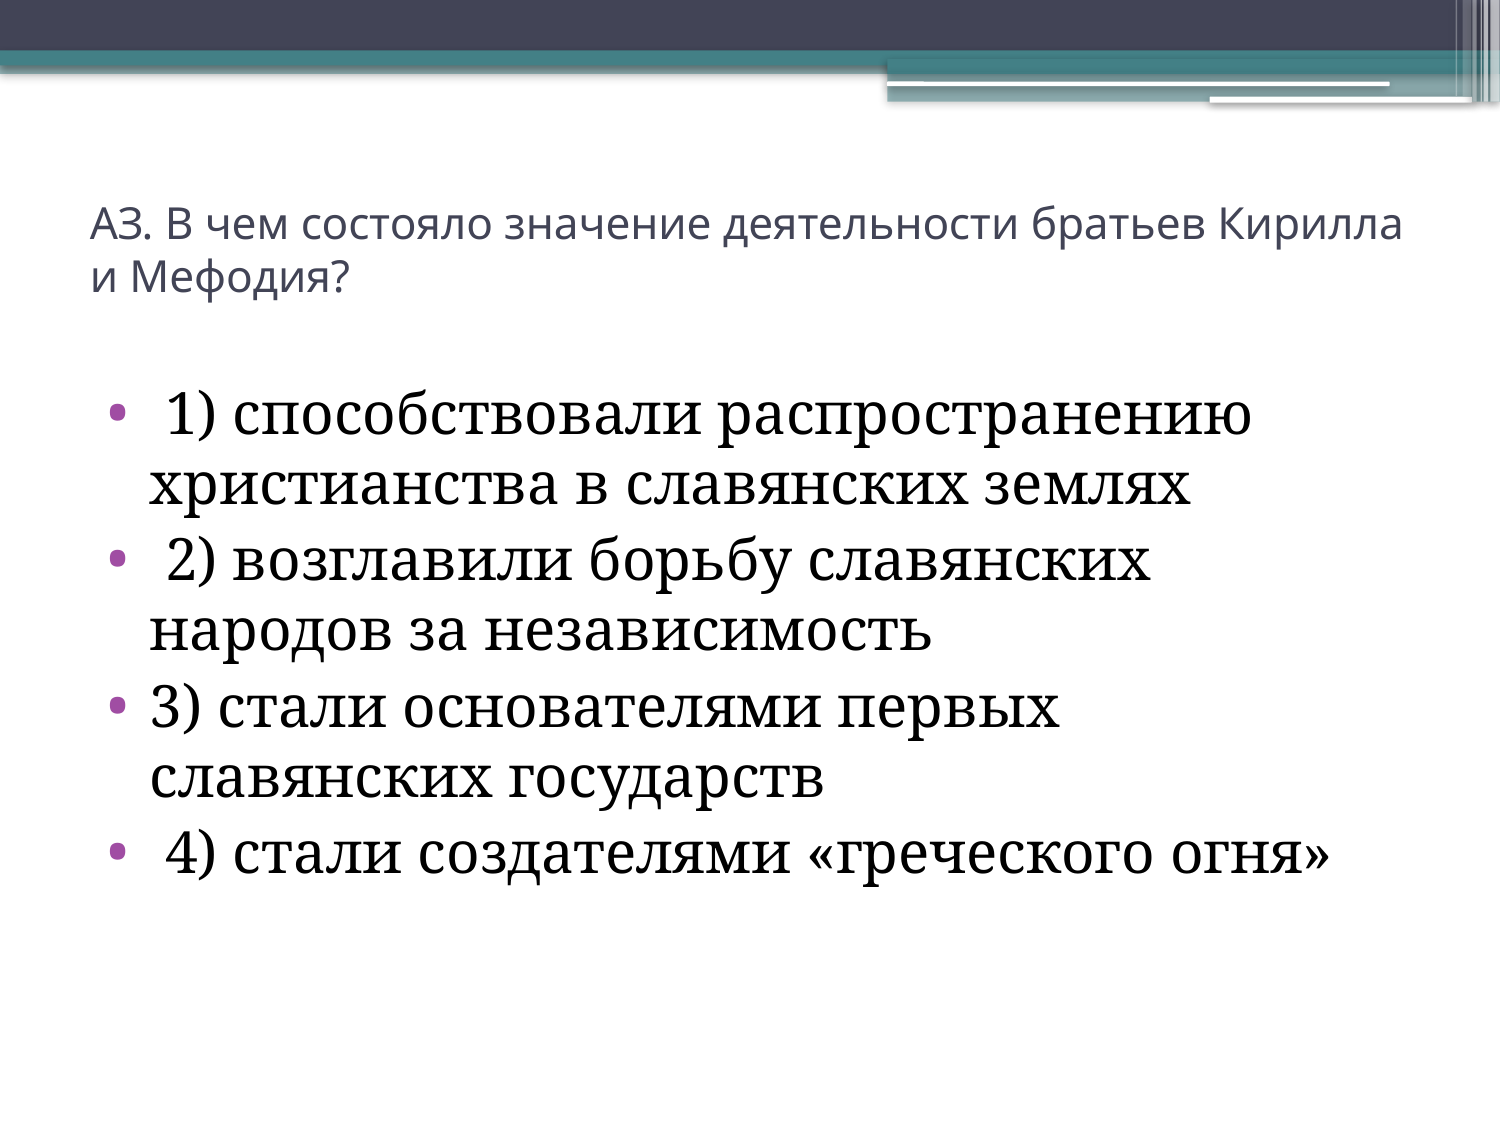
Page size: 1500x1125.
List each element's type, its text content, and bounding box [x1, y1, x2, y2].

list 1) способствовали распространению христианства в славянских землях 2) возглавили борьбу славянских народов за независимость 3) стали основателями первых славянских государств 4) стали создателями «греческого огня» [75, 368, 1425, 1079]
title АЗ. В чем состояло значение деятельности братьев Кирилла и Мефодия? [75, 187, 1425, 363]
